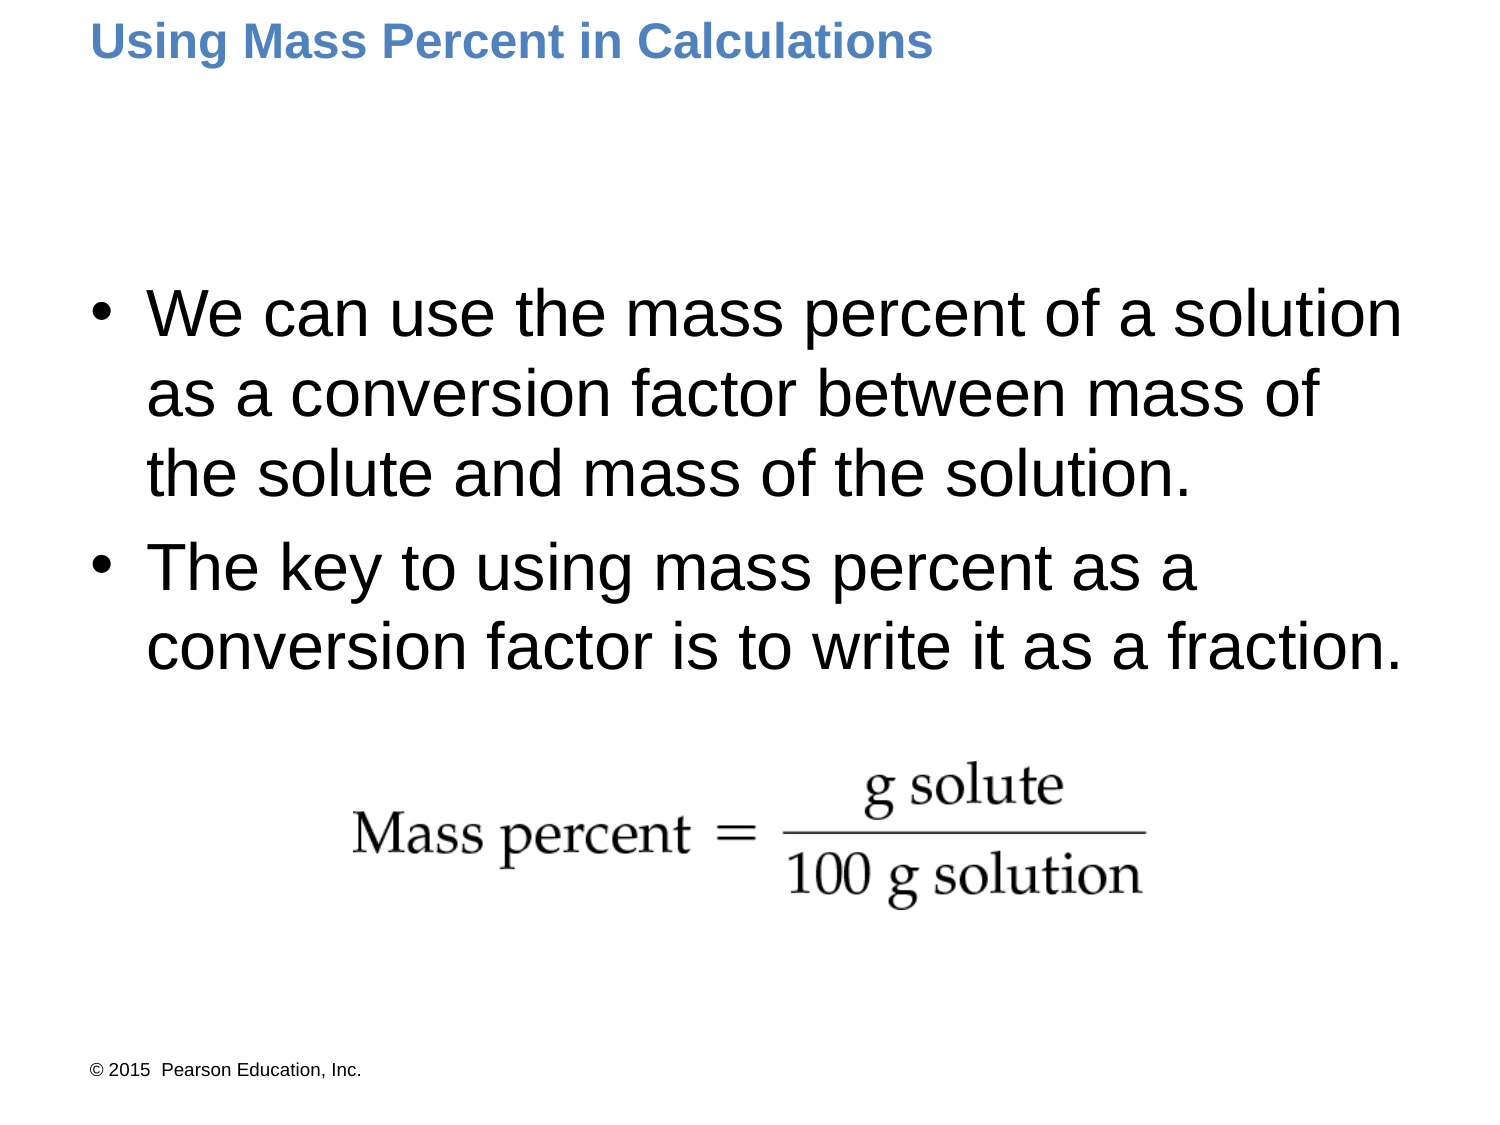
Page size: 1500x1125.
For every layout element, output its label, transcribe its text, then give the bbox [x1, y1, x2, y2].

picture [353, 761, 1147, 910]
title Using Mass Percent in Calculations [75, 0, 1425, 77]
list We can use the mass percent of a solution as a conversion factor between mass of the solute and mass of the solution. The key to using mass percent as a conversion factor is to write it as a fraction. [75, 262, 1425, 1005]
